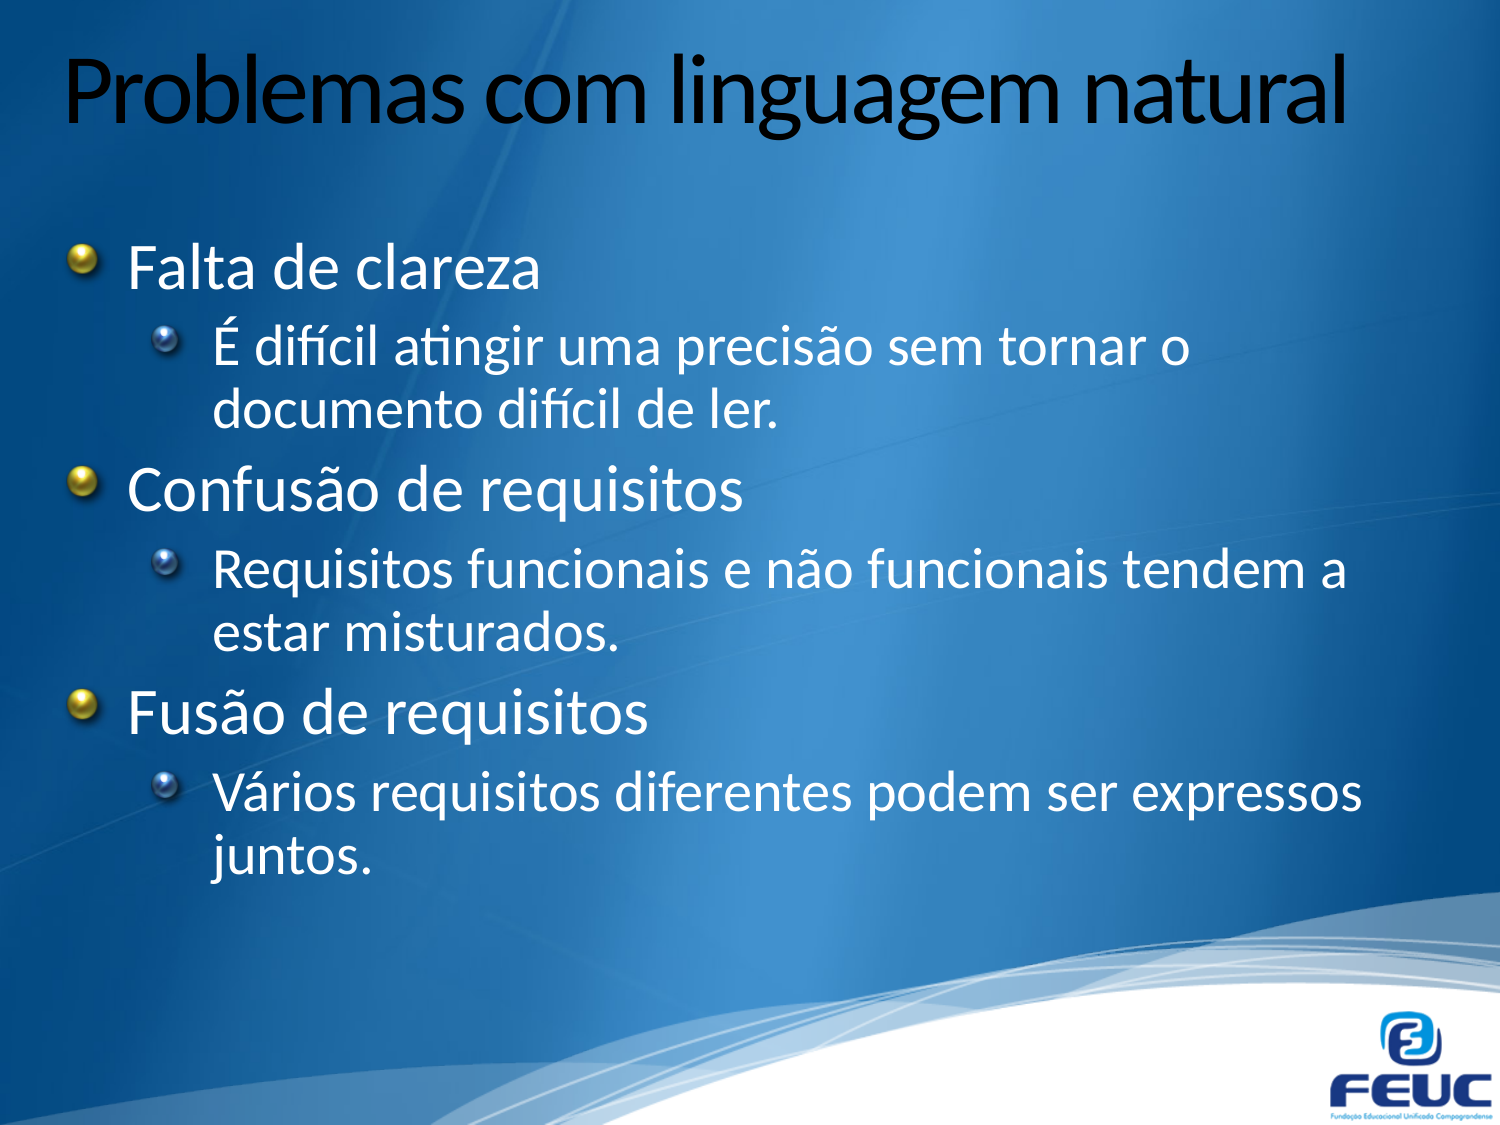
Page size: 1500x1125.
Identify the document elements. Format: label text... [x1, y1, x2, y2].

list Falta de clareza É difícil atingir uma precisão sem tornar o documento difícil de ler. Confusão de requisitos Requisitos funcionais e não funcionais tendem a estar misturados. Fusão de requisitos Vários requisitos diferentes podem ser expressos juntos. [62, 231, 1459, 927]
picture [0, 0, 1500, 1125]
title Problemas com linguagem natural [62, 37, 1438, 147]
